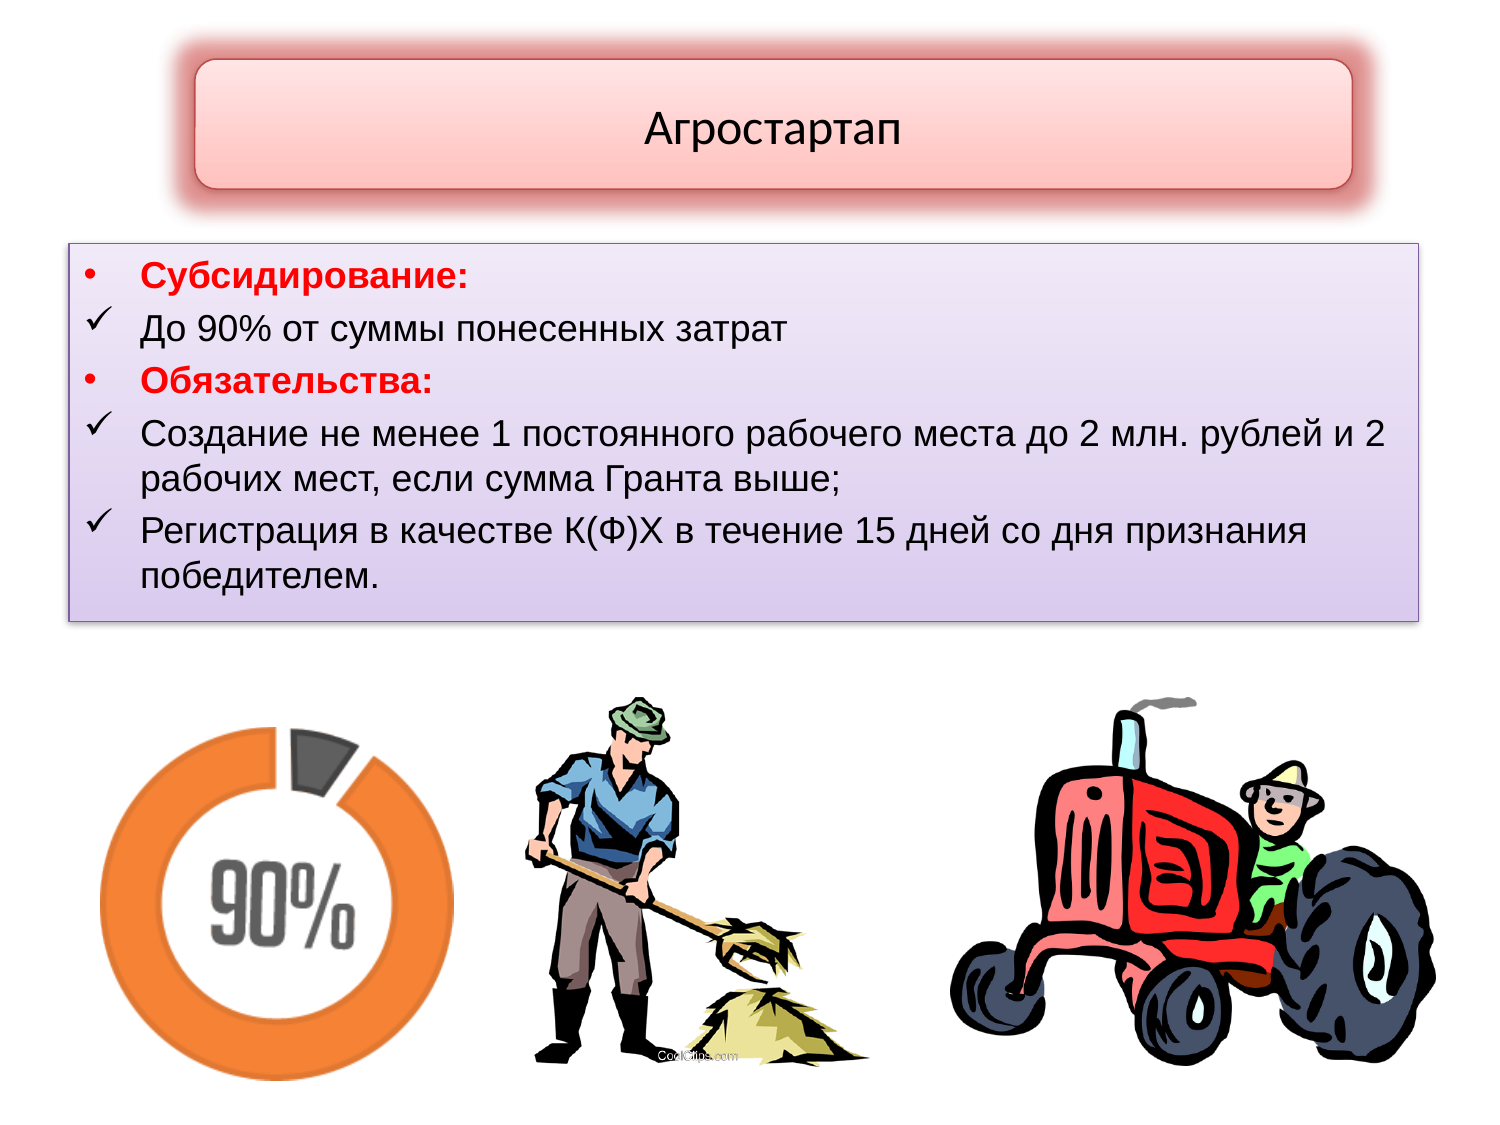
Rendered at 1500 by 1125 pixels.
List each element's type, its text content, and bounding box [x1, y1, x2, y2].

text_box Агростартап [193, 58, 1354, 190]
picture [100, 727, 454, 1082]
list Субсидирование: До 90% от суммы понесенных затрат Обязательства: Создание не менее 1 постоянного рабочего места до 2 млн. рублей и 2 рабочих мест, если сумма Гранта выше; Регистрация в качестве К(Ф)Х в течение 15 дней со дня признания победителем. [68, 243, 1419, 622]
picture [525, 697, 870, 1067]
picture [950, 697, 1436, 1067]
